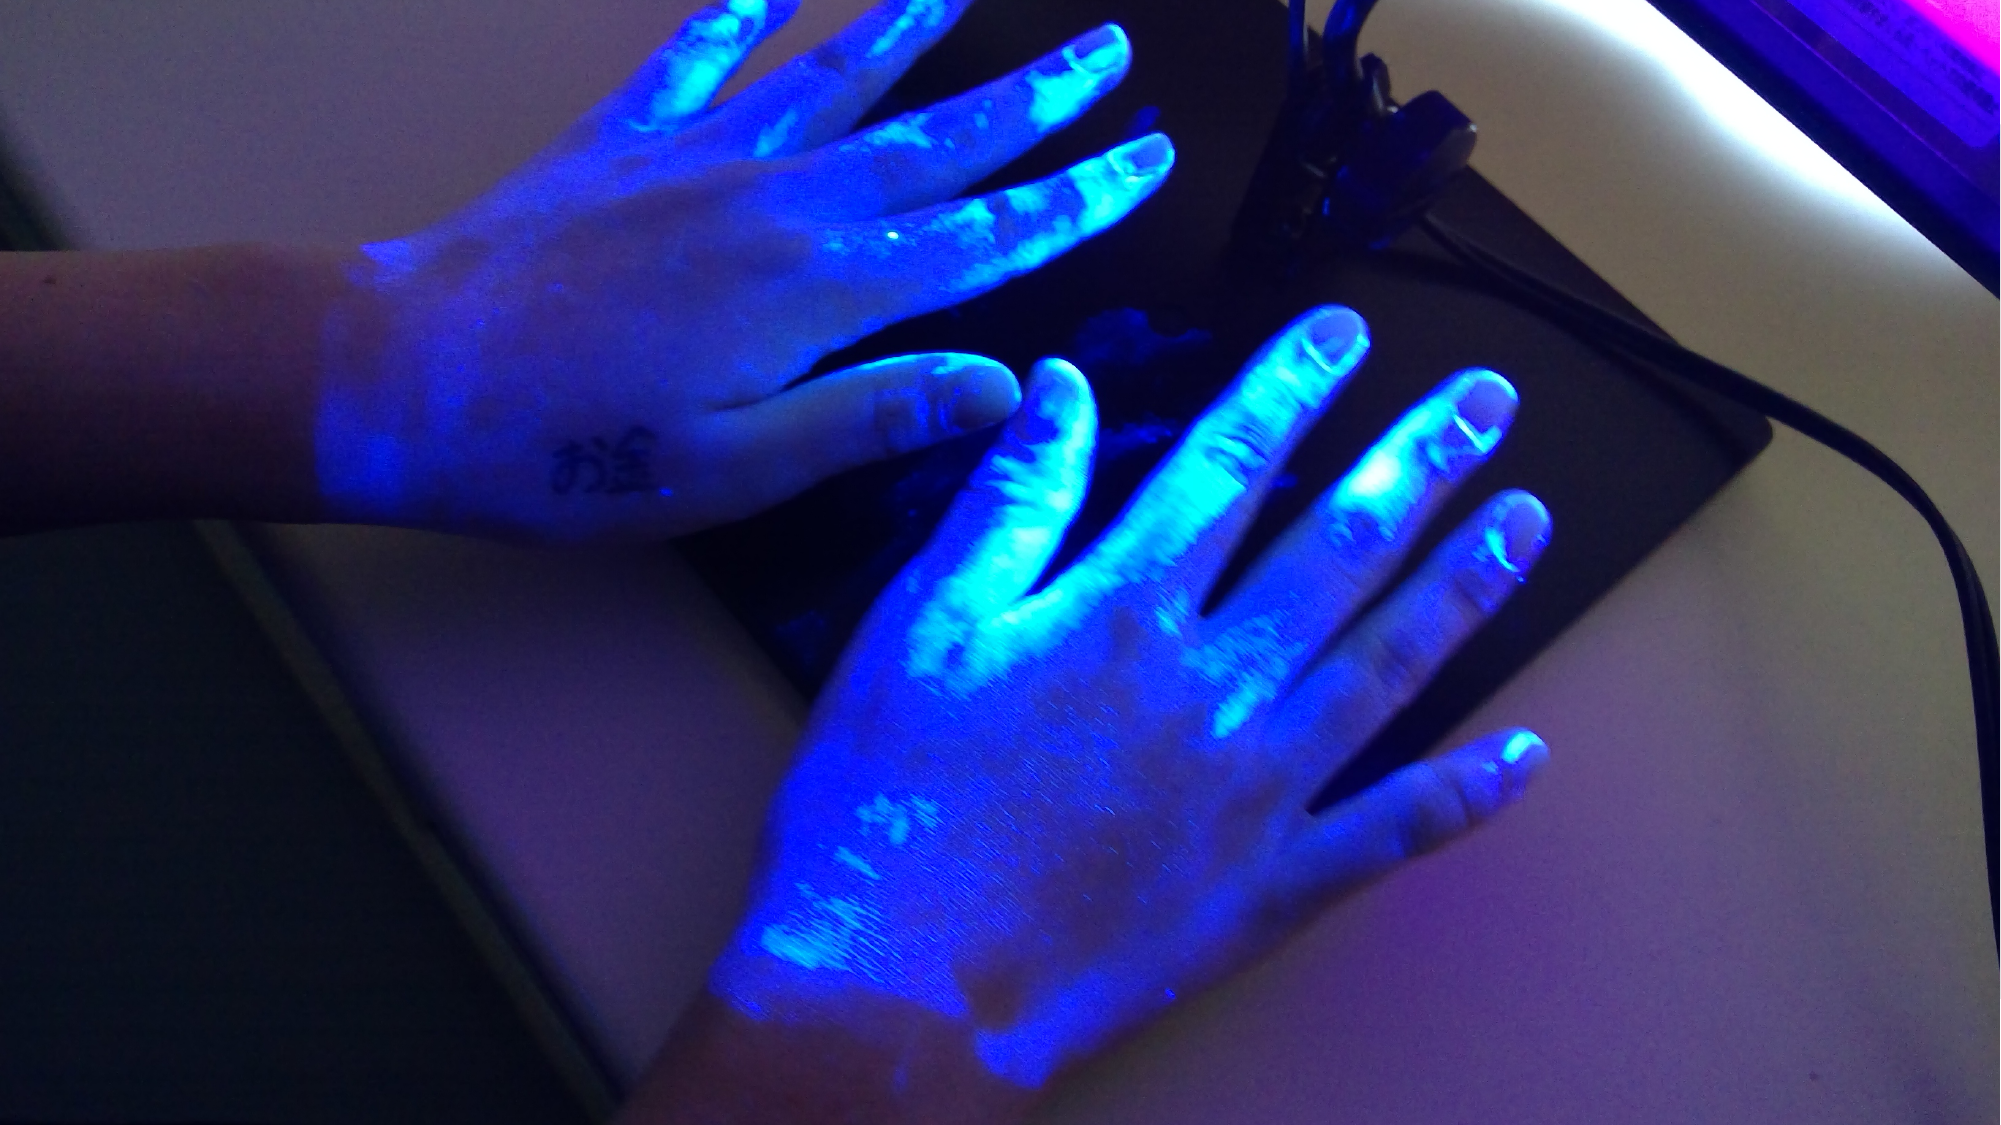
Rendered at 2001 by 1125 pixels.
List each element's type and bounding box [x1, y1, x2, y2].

list [0, 0, 2000, 1125]
